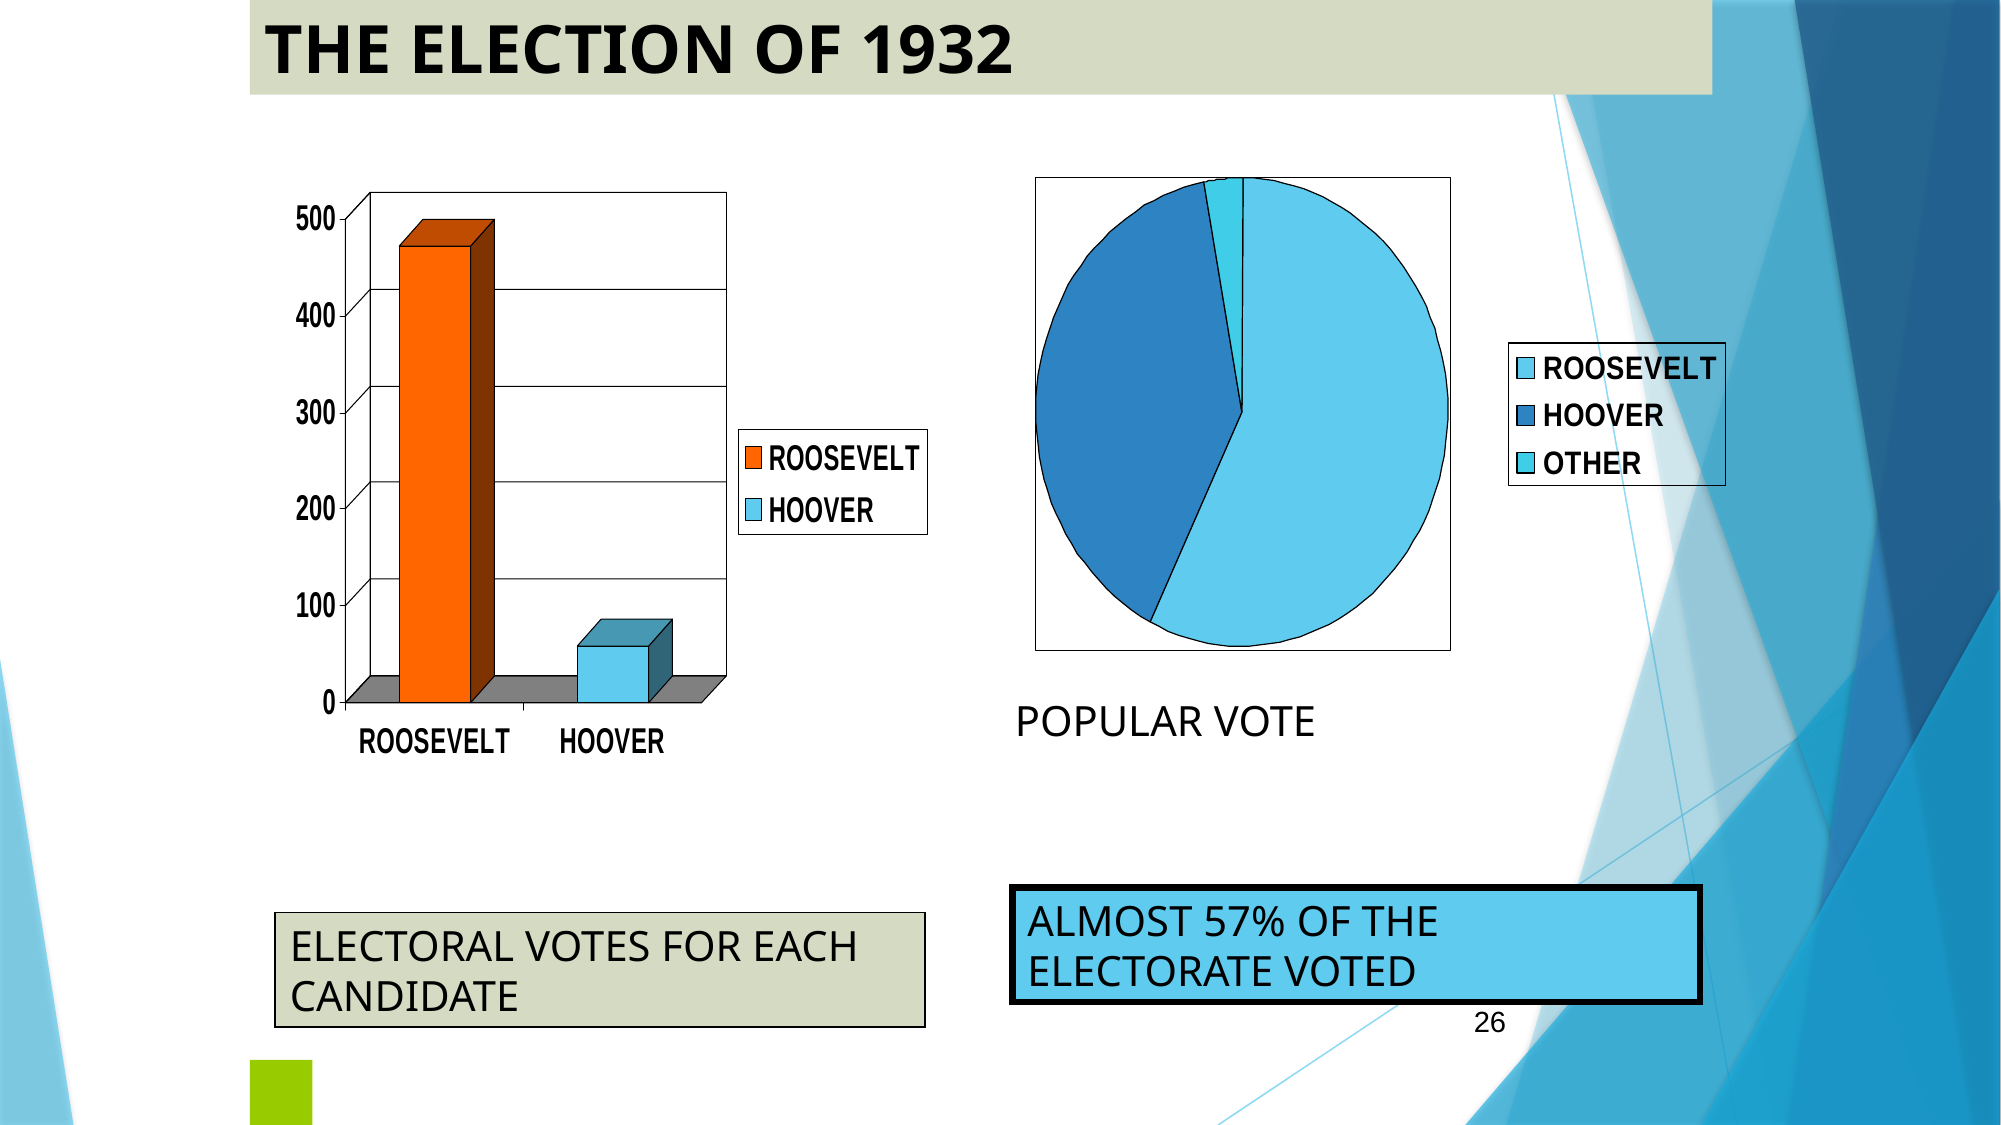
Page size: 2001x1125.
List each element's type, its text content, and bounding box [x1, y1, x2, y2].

text_box POPULAR VOTE [999, 713, 1488, 753]
text_box [249, 1059, 313, 1125]
text_box ELECTORAL VOTES FOR EACH CANDIDATE [275, 912, 925, 1028]
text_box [974, 124, 1738, 704]
slide_number 26 [1409, 1003, 1522, 1051]
text_box ALMOST 57% OF THE ELECTORATE VOTED [1012, 887, 1700, 1003]
text_box THE ELECTION OF 1932 [249, 0, 1713, 95]
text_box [274, 161, 938, 802]
